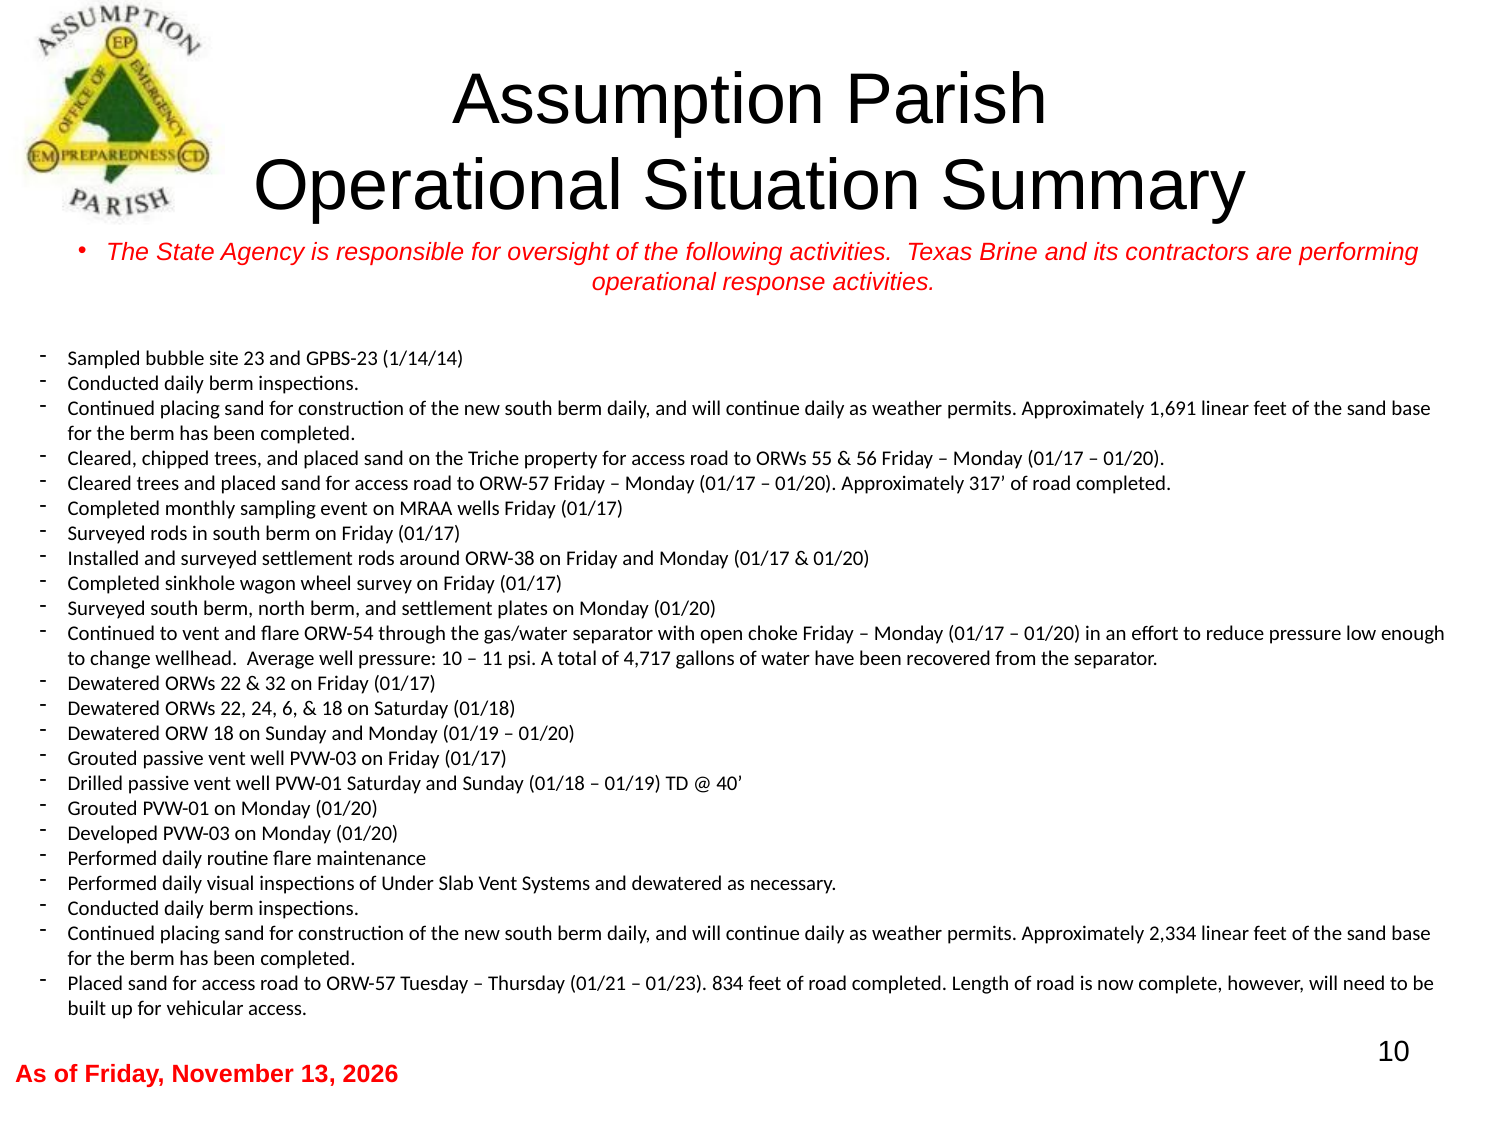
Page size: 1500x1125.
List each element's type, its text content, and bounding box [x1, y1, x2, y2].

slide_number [0, 1049, 651, 1125]
text_box Sampled bubble site 23 and GPBS-23 (1/14/14) Conducted daily berm inspections. Continued placing sand for construction of the new south berm daily, and will continue daily as weather permits. Approximately 1,691 linear feet of the sand base for the berm has been completed. Cleared, chipped trees, and placed sand on the Triche property for access road to ORWs 55 & 56 Friday – Monday (01/17 – 01/20). Cleared trees and placed sand for access road to ORW-57 Friday – Monday (01/17 – 01/20). Approximately 317’ of road completed. Completed monthly sampling event on MRAA wells Friday (01/17) Surveyed rods in south berm on Friday (01/17) Installed and surveyed settlement rods around ORW-38 on Friday and Monday (01/17 & 01/20) Completed sinkhole wagon wheel survey on Friday (01/17) Surveyed south berm, north berm, and settlement plates on Monday (01/20) Continued to vent and flare ORW-54 through the gas/water separator with open choke Friday – Monday (01/17 – 01/20) in an effort to reduce pressure low enough to change wellhead. Average well pressure: 10 – 11 psi. A total of 4,717 gallons of water have been recovered from the separator. Dewatered ORWs 22 & 32 on Friday (01/17) Dewatered ORWs 22, 24, 6, & 18 on Saturday (01/18) Dewatered ORW 18 on Sunday and Monday (01/19 – 01/20) Grouted passive vent well PVW-03 on Friday (01/17) Drilled passive vent well PVW-01 Saturday and Sunday (01/18 – 01/19) TD @ 40’ Grouted PVW-01 on Monday (01/20) Developed PVW-03 on Monday (01/20) Performed daily routine flare maintenance Performed daily visual inspections of Under Slab Vent Systems and dewatered as necessary. Conducted daily berm inspections. Continued placing sand for construction of the new south berm daily, and will continue daily as weather permits. Approximately 2,334 linear feet of the sand base for the berm has been completed. Placed sand for access road to ORW-57 Tuesday – Thursday (01/21 – 01/23). 834 feet of road completed. Length of road is now complete, however, will need to be built up for vehicular access. [24, 337, 1463, 1052]
title Assumption Parish Operational Situation Summary [229, 45, 1425, 227]
slide_number 10 [1074, 1052, 1426, 1103]
picture [0, 0, 226, 229]
text_box The State Agency is responsible for oversight of the following activities. Texas Brine and its contractors are performing operational response activities. [24, 227, 1475, 303]
